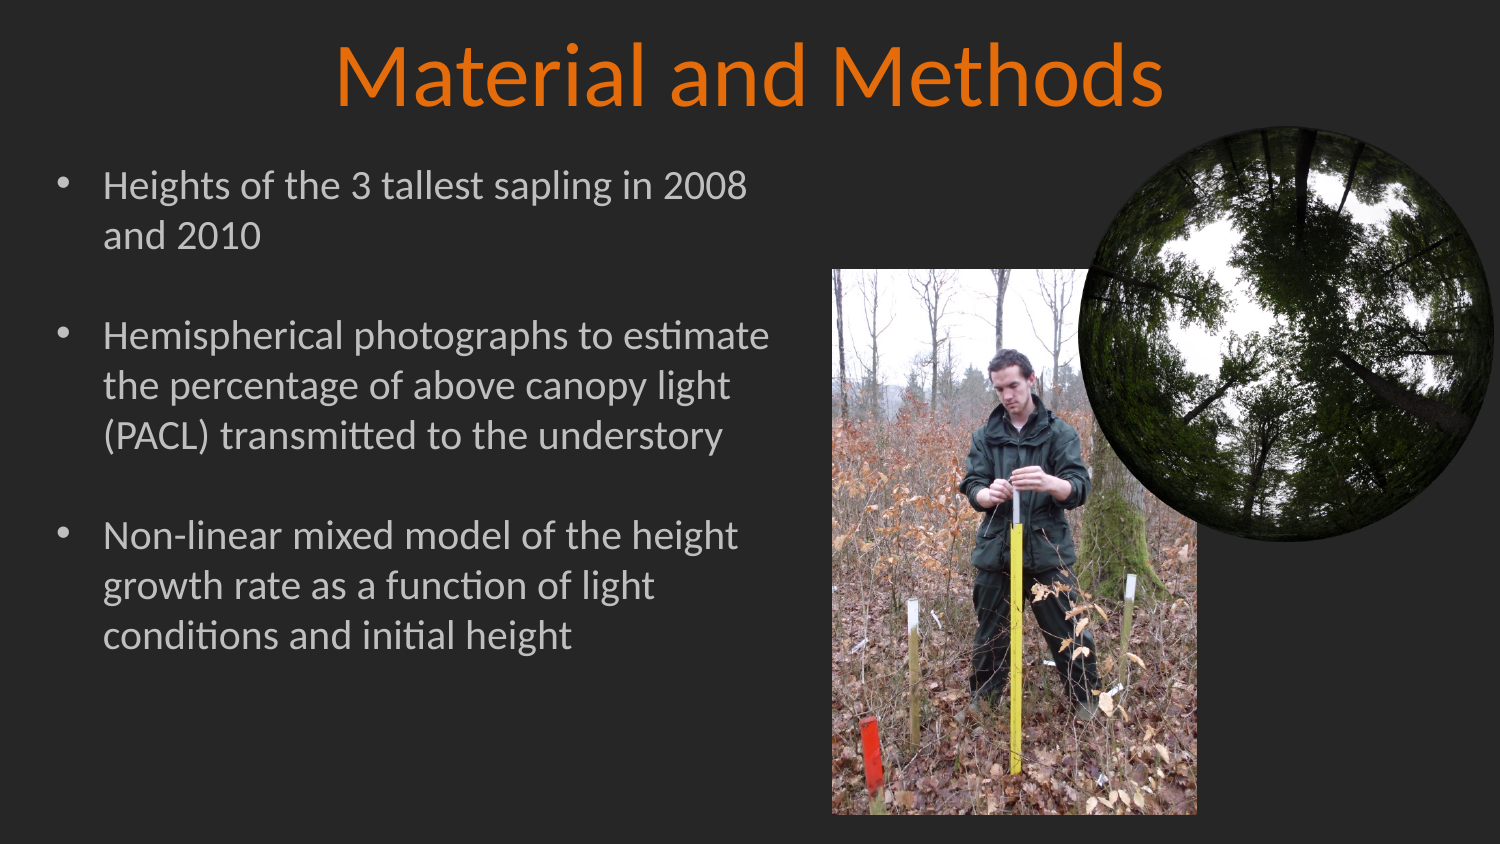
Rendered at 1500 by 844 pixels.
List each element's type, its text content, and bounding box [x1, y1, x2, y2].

picture [832, 126, 1495, 816]
text_box Heights of the 3 tallest sapling in 2008 and 2010 Hemispherical photographs to estimate the percentage of above canopy light (PACL) transmitted to the understory Non-linear mixed model of the height growth rate as a function of light conditions and initial height [41, 150, 798, 711]
title Material and Methods [0, 0, 1500, 141]
